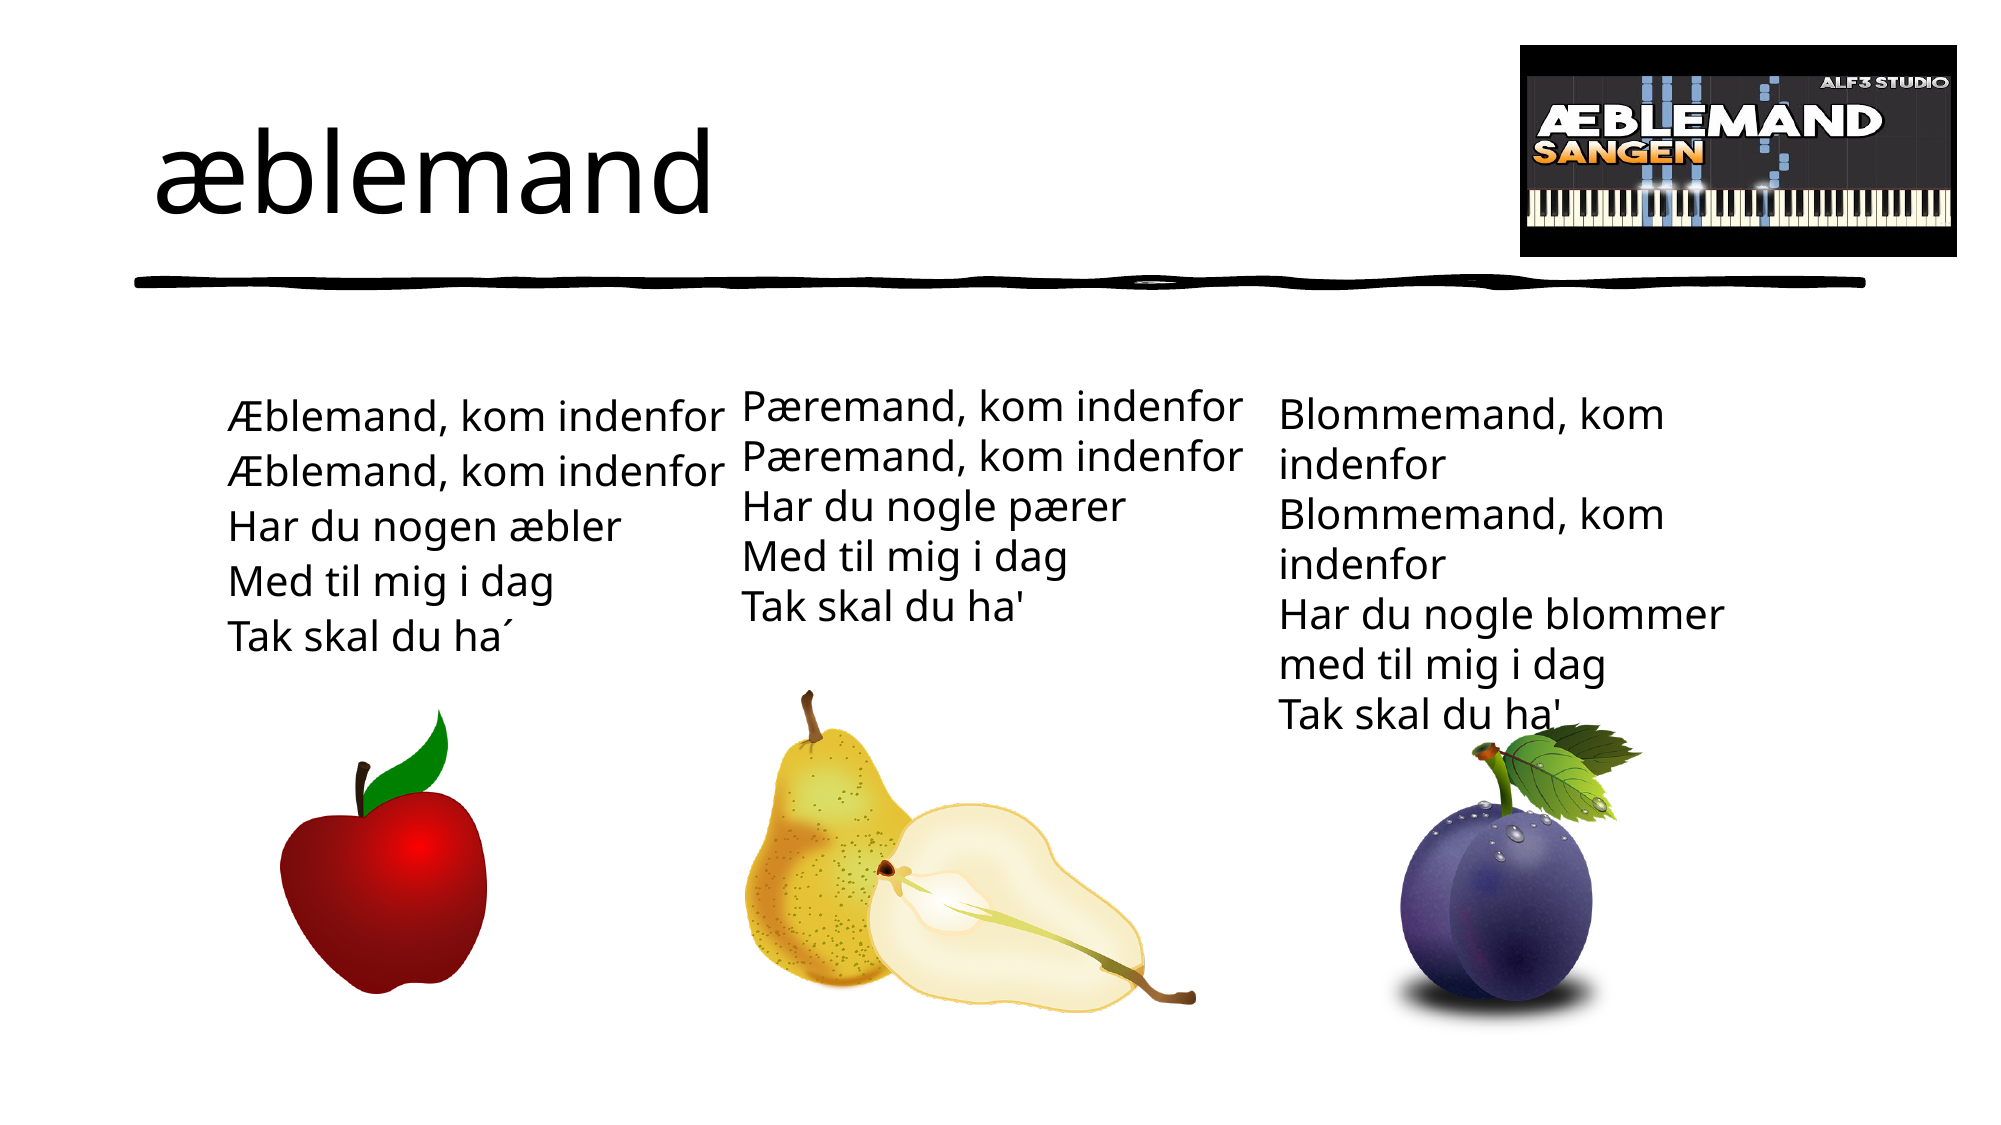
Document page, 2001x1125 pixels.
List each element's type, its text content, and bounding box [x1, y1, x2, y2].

picture [745, 690, 1196, 1013]
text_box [1519, 44, 1957, 258]
list Æblemand, kom indenfor Æblemand, kom indenfor Har du nogen æbler Med til mig i dag Tak skal du ha´ [137, 316, 1863, 1014]
text_box Blommemand, kom indenfor​​ Blommemand, kom indenfor​​ Har du nogle blommer​​ med til mig i dag​​ Tak skal du ha' [1263, 380, 1848, 746]
picture [1362, 708, 1659, 1050]
title æblemand [137, 59, 1863, 278]
picture [280, 709, 487, 994]
text_box Pæremand, kom indenfor​ Pæremand, kom indenfor​ Har du nogle pærer​ Med til mig i dag​ Tak skal du ha'​ ​ [726, 372, 1622, 733]
